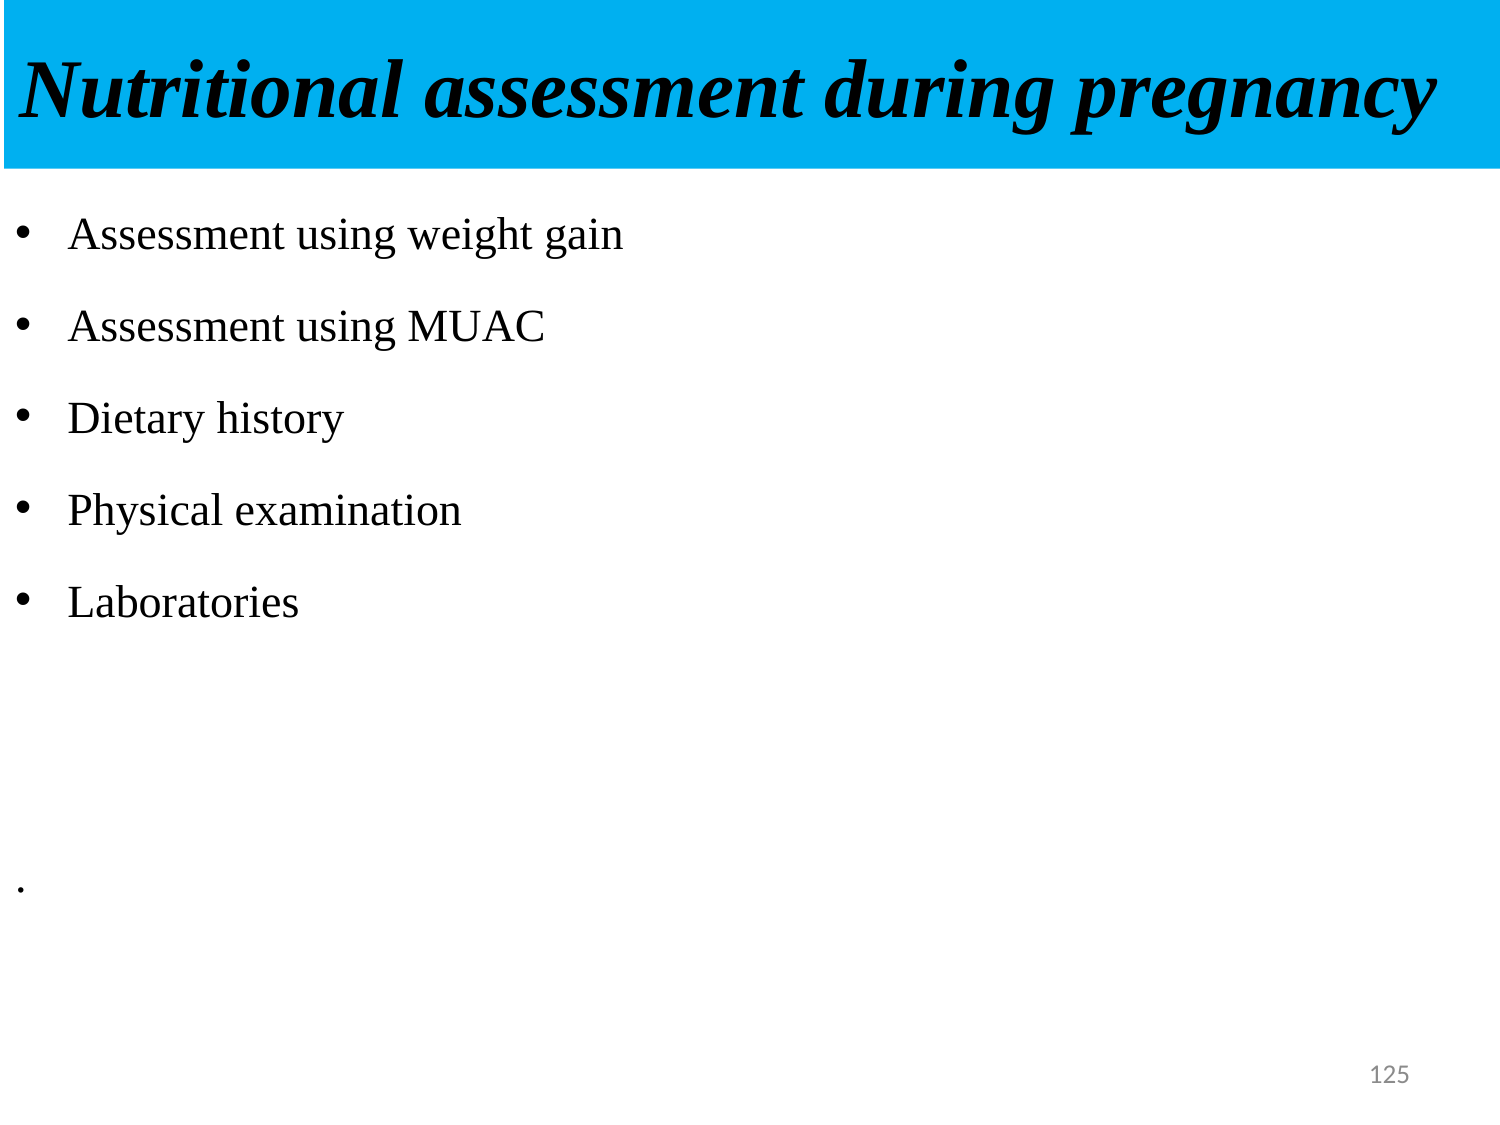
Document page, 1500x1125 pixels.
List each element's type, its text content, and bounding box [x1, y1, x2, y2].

title Nutritional assessment during pregnancy [4, 0, 1500, 168]
slide_number 125 [1074, 1042, 1425, 1103]
list Assessment using weight gain Assessment using MUAC Dietary history Physical examination Laboratories . [0, 168, 1500, 912]
